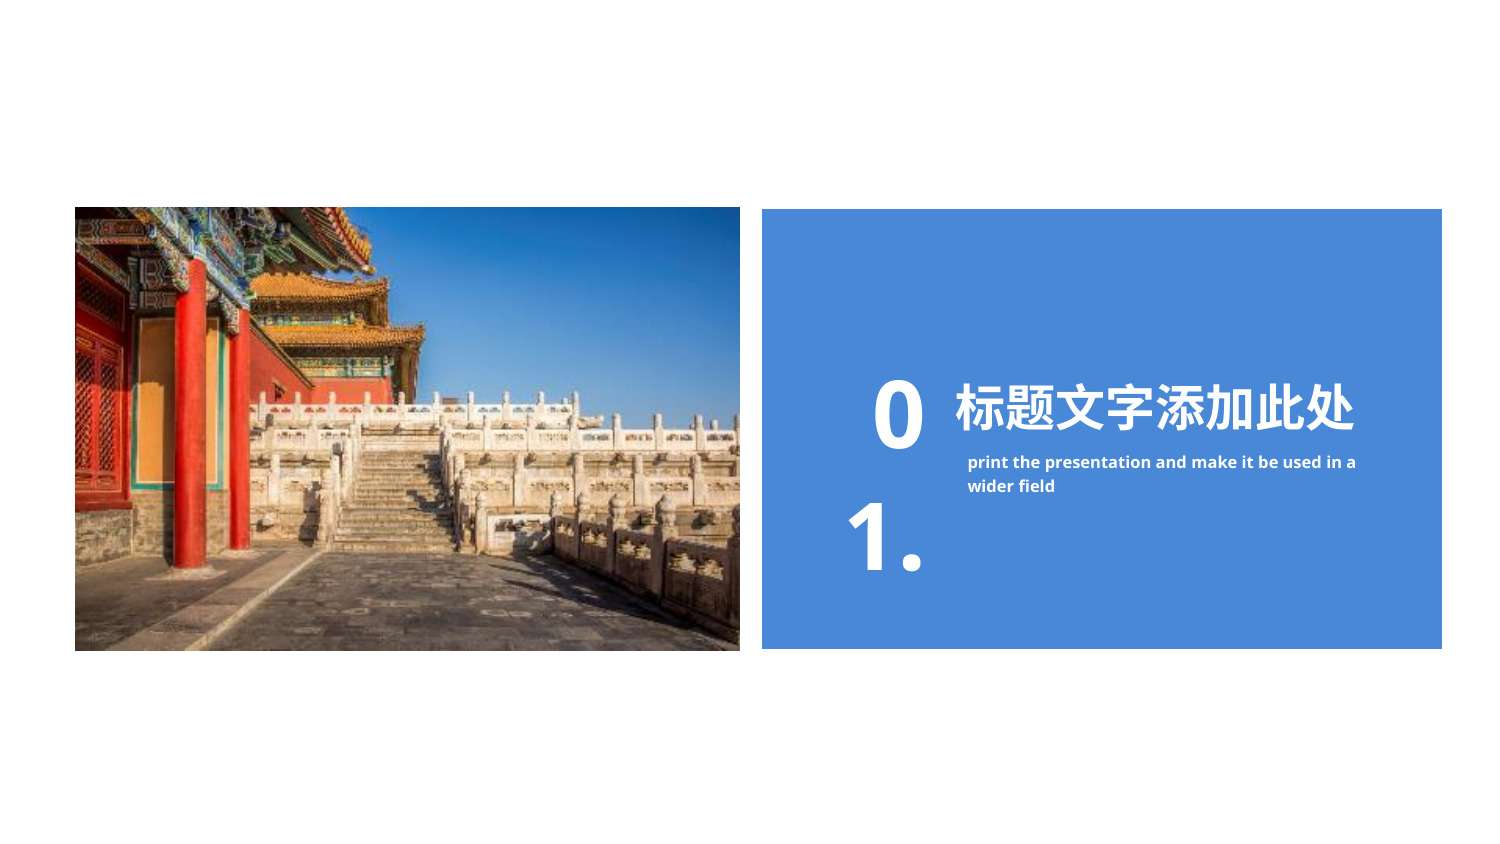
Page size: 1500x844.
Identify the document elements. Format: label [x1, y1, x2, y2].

text_box [759, 207, 1444, 651]
picture [75, 207, 740, 651]
text_box [808, 347, 1443, 601]
